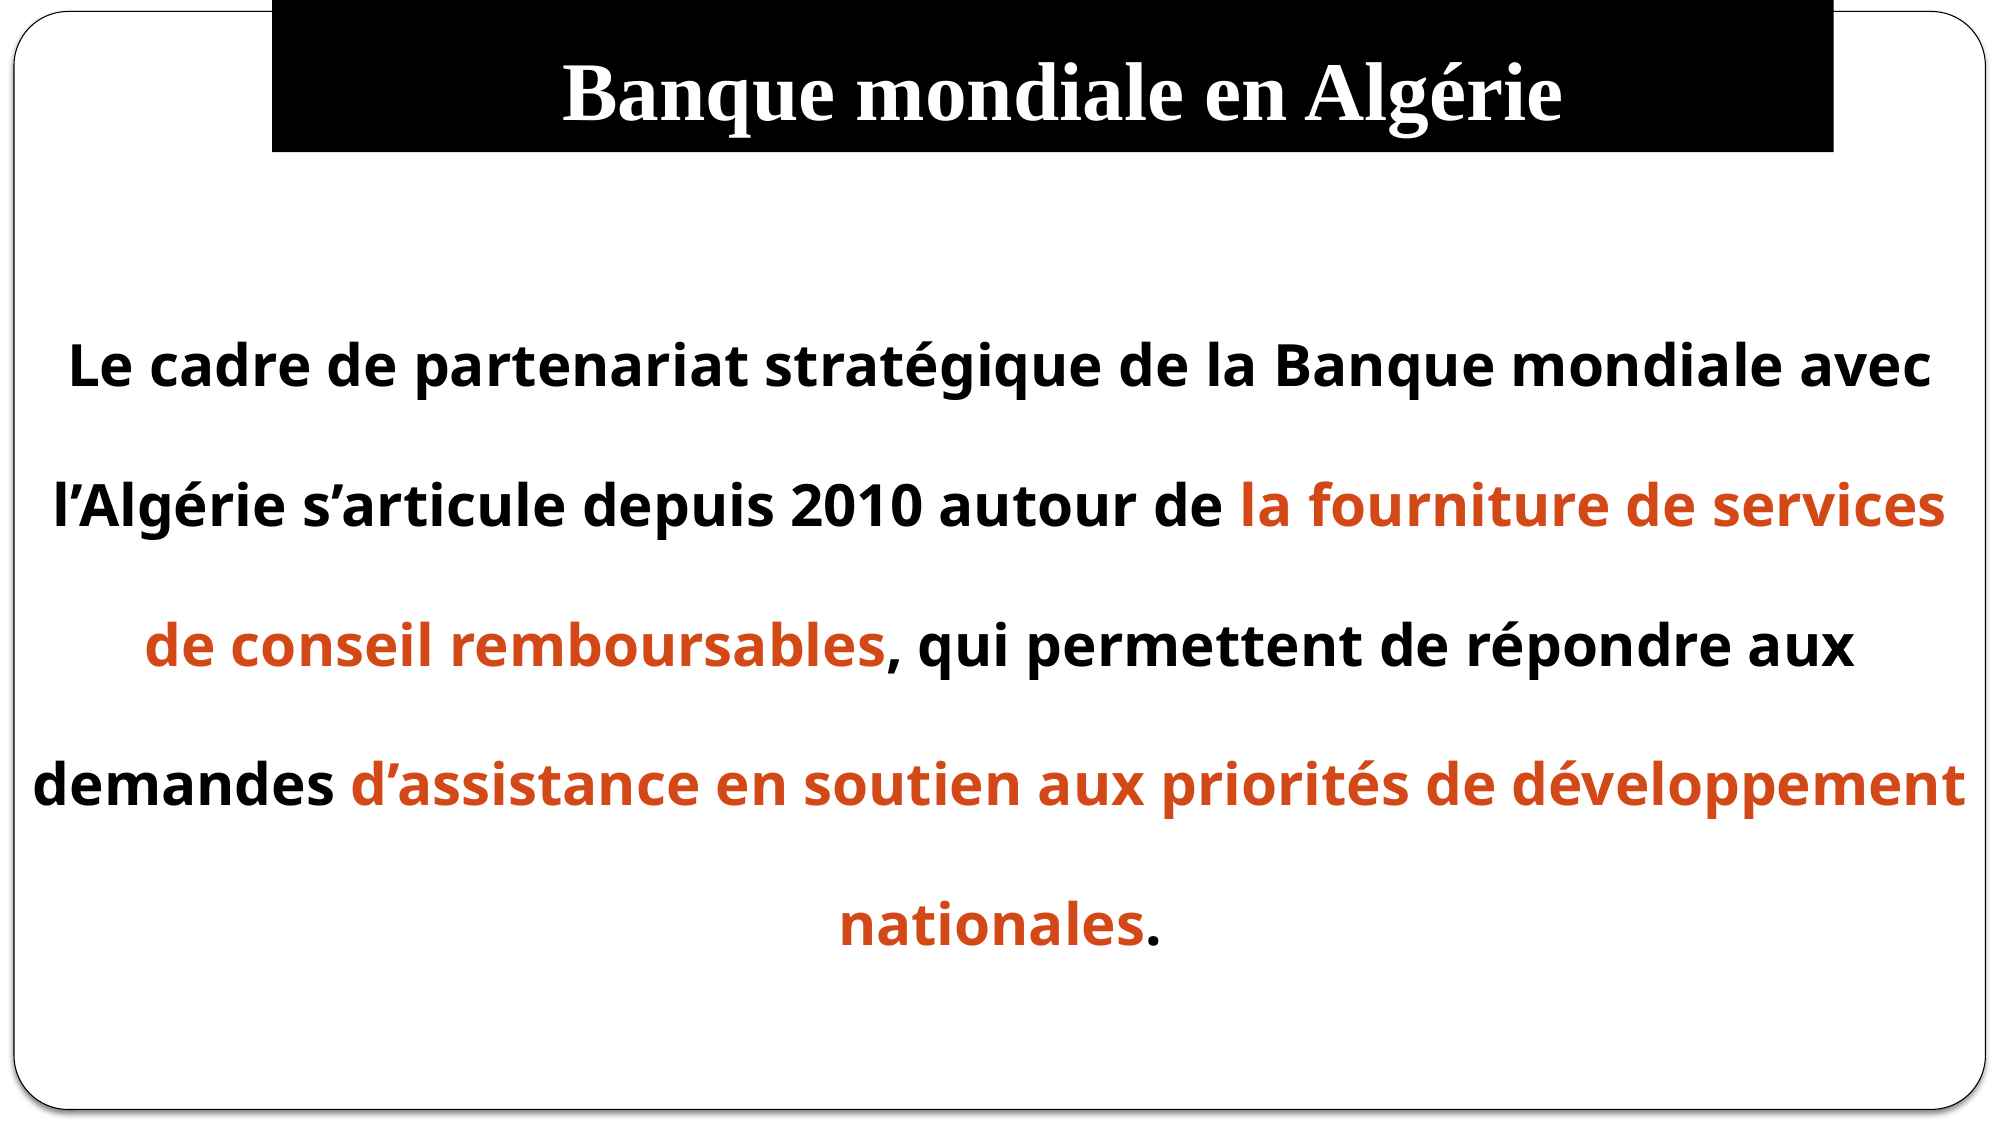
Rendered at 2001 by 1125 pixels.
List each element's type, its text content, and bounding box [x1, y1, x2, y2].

list Le cadre de partenariat stratégique de la Banque mondiale avec l’Algérie s’articule depuis 2010 autour de la fourniture de services de conseil remboursables, qui permettent de répondre aux demandes d’assistance en soutien aux priorités de développement nationales. [0, 251, 2000, 1125]
title Banque mondiale en Algérie [272, 0, 1834, 153]
